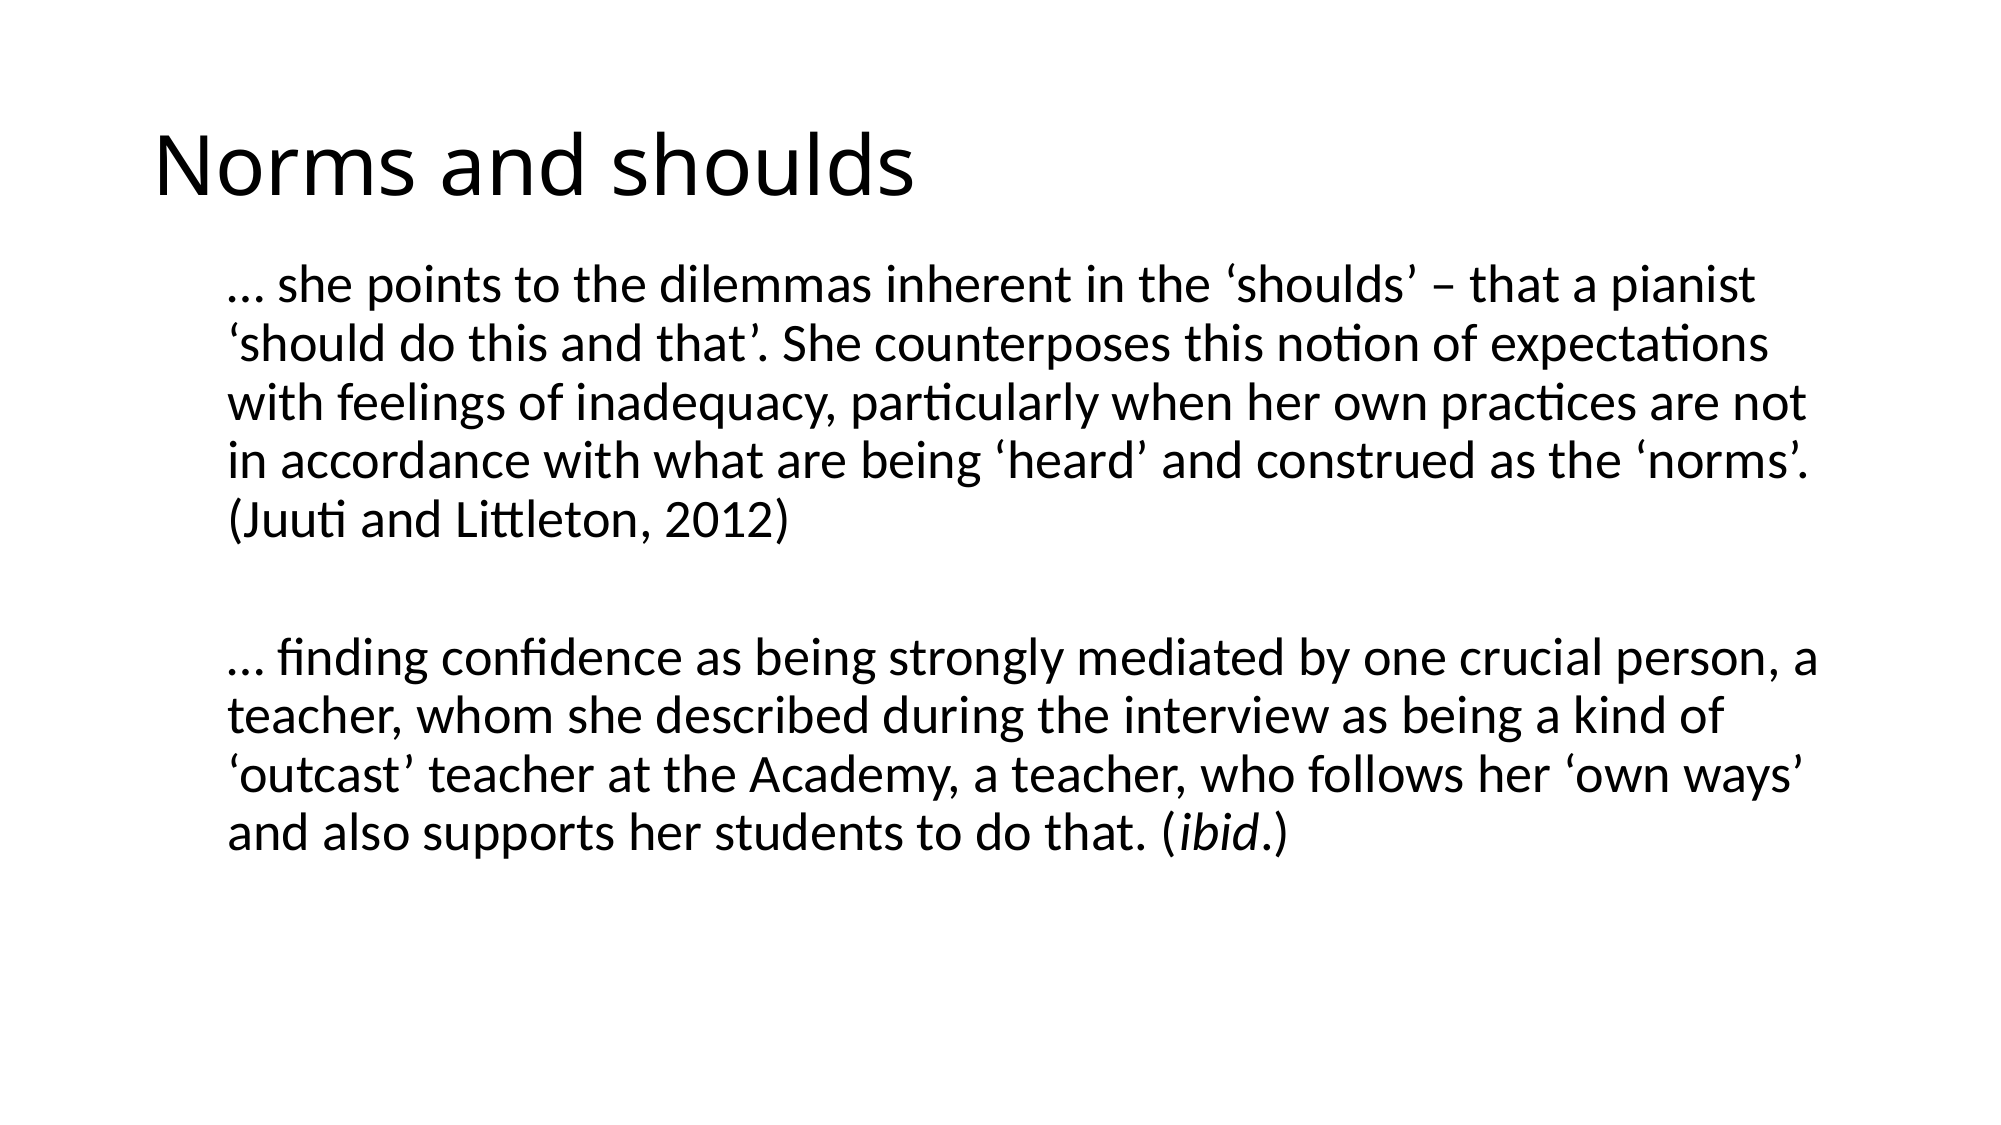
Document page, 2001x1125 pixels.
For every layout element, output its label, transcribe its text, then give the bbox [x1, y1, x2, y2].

list … she points to the dilemmas inherent in the ‘shoulds’ – that a pianist ‘should do this and that’. She counterposes this notion of expectations with feelings of inadequacy, particularly when her own practices are not in accordance with what are being ‘heard’ and construed as the ‘norms’. (Juuti and Littleton, 2012) … finding confidence as being strongly mediated by one crucial person, a teacher, whom she described during the interview as being a kind of ‘outcast’ teacher at the Academy, a teacher, who follows her ‘own ways’ and also supports her students to do that. (ibid.) [137, 248, 1863, 1042]
title Norms and shoulds [137, 59, 1863, 248]
